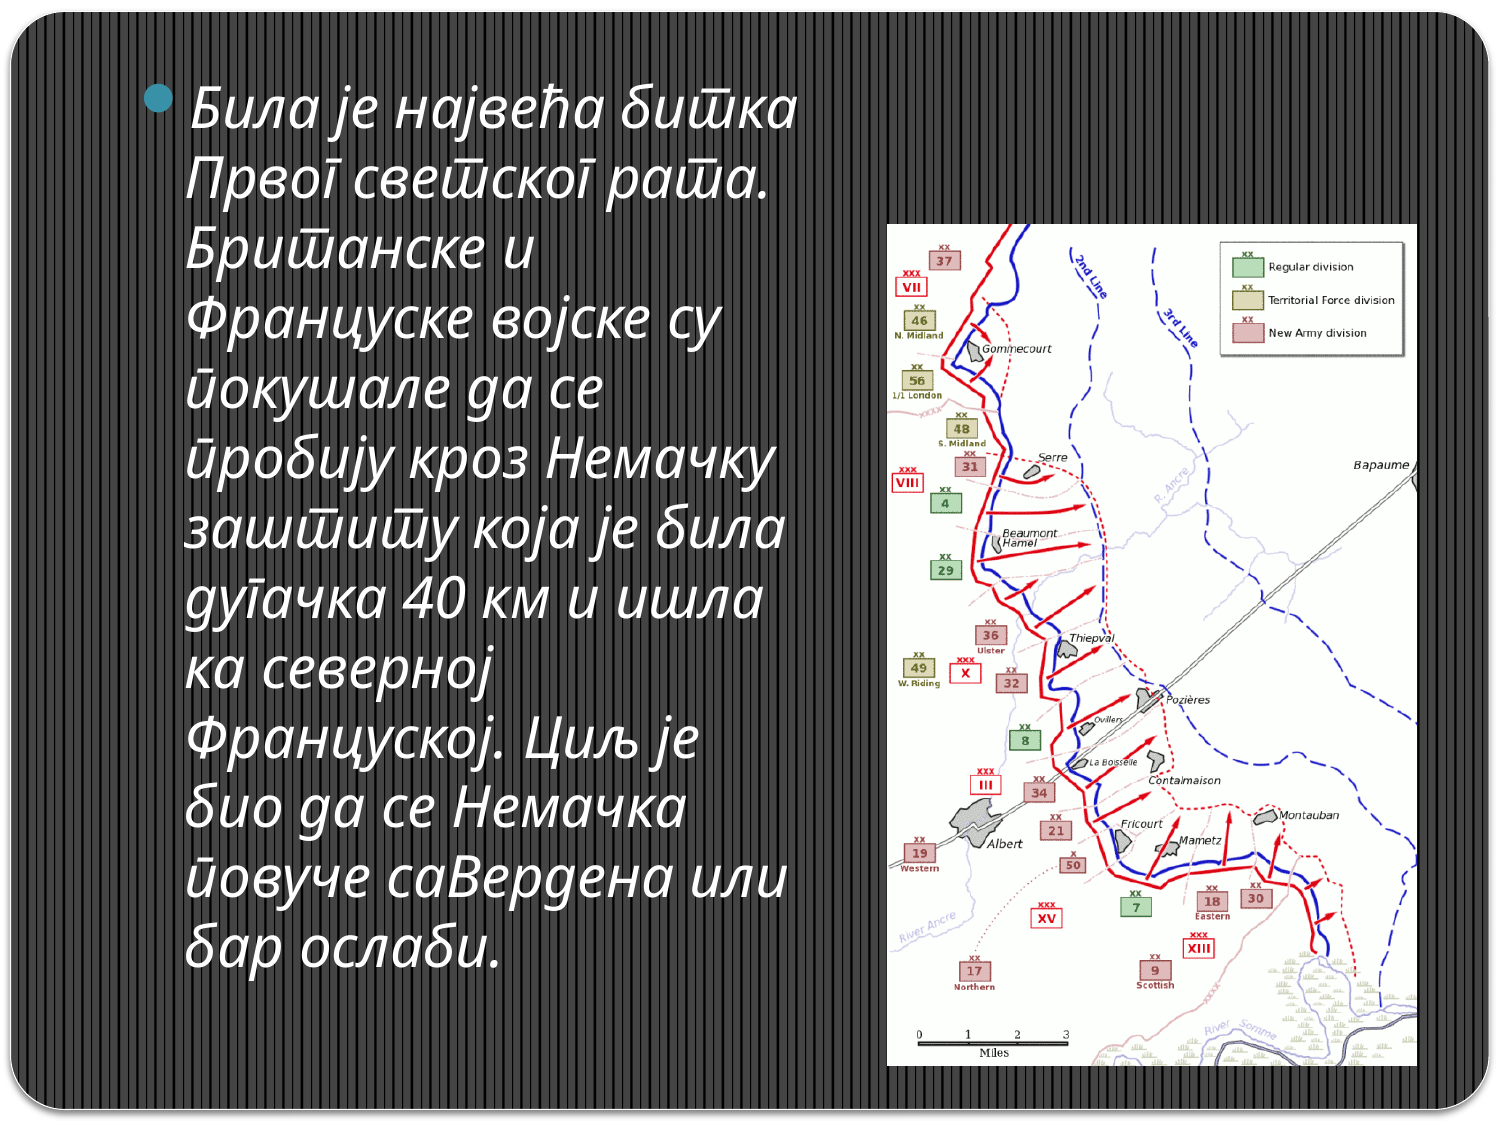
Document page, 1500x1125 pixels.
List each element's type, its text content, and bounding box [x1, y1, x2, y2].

list Била је највећа битка Првог светског рата. Британске и Француске војске су покушале да се пробију кроз Немачку заштиту која је била дугачка 40 км и ишла ка северној Француској. Циљ је био да се Немачка повуче саВердена или бар ослаби. [125, 62, 825, 988]
picture [887, 224, 1418, 1066]
